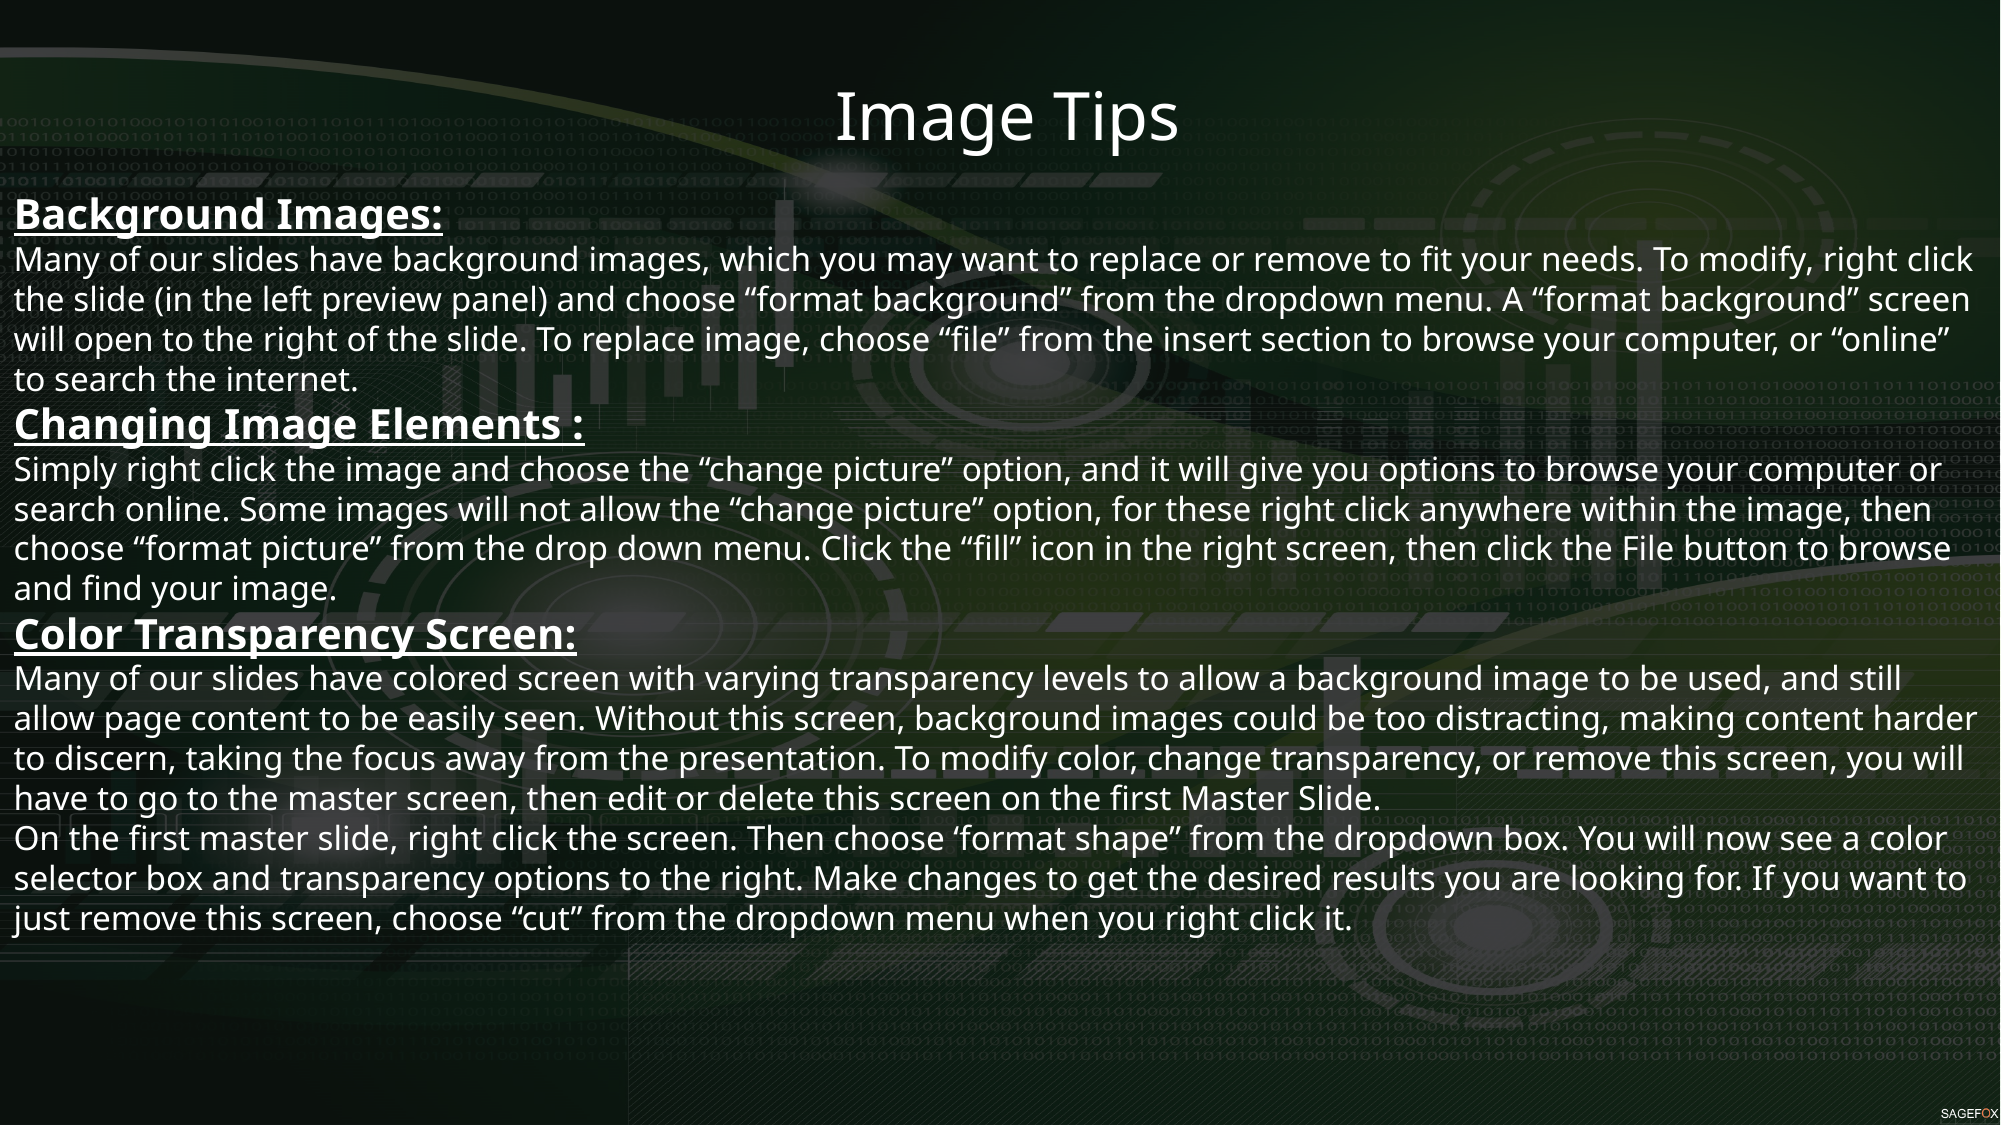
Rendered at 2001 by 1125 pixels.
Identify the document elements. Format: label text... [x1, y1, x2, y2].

text_box Background Images: Many of our slides have background images, which you may want to replace or remove to fit your needs. To modify, right click the slide (in the left preview panel) and choose “format background” from the dropdown menu. A “format background” screen will open to the right of the slide. To replace image, choose “file” from the insert section to browse your computer, or “online” to search the internet. Changing Image Elements : Simply right click the image and choose the “change picture” option, and it will give you options to browse your computer or search online. Some images will not allow the “change picture” option, for these right click anywhere within the image, then choose “format picture” from the drop down menu. Click the “fill” icon in the right screen, then click the File button to browse and find your image. Color Transparency Screen: Many of our slides have colored screen with varying transparency levels to allow a background image to be used, and still allow page content to be easily seen. Without this screen, background images could be too distracting, making content harder to discern, taking the focus away from the presentation. To modify color, change transparency, or remove this screen, you will have to go to the master screen, then edit or delete this screen on the first Master Slide. On the first master slide, right click the screen. Then choose ‘format shape” from the dropdown box. You will now see a color selector box and transparency options to the right. Make changes to get the desired results you are looking for. If you want to just remove this screen, choose “cut” from the dropdown menu when you right click it. [0, 0, 2000, 1125]
title Image Tips [597, 59, 1420, 177]
